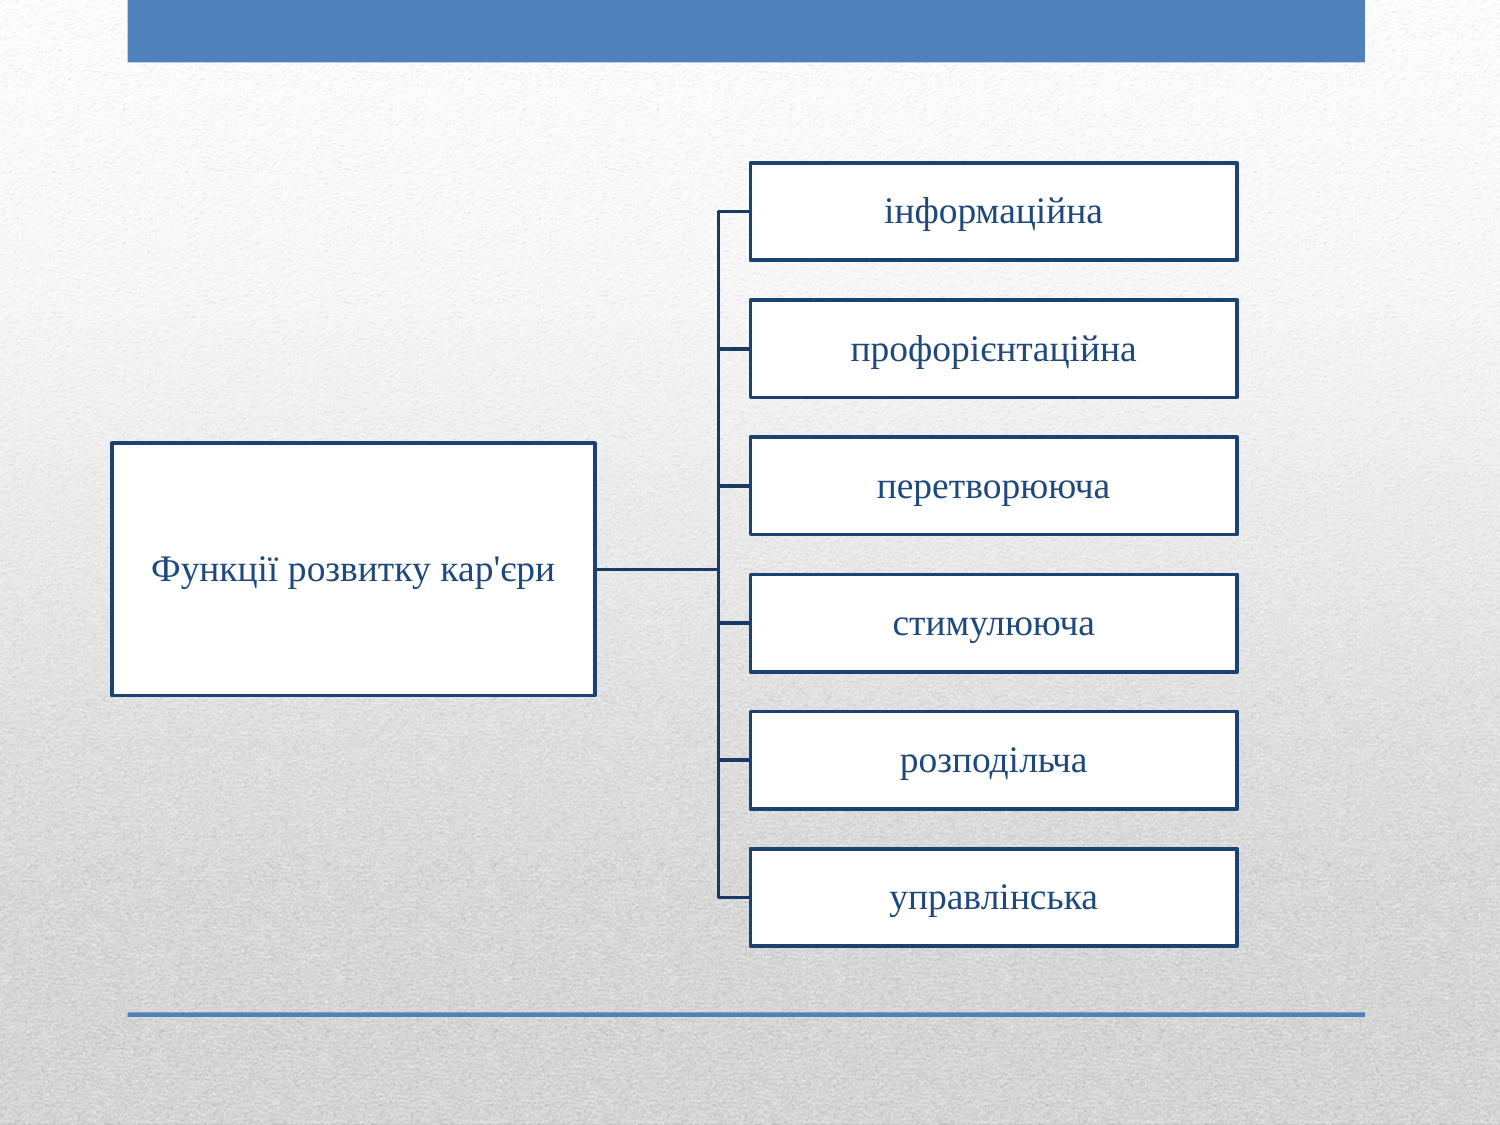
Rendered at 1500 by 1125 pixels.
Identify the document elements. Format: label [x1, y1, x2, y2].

text_box [111, 161, 1330, 948]
